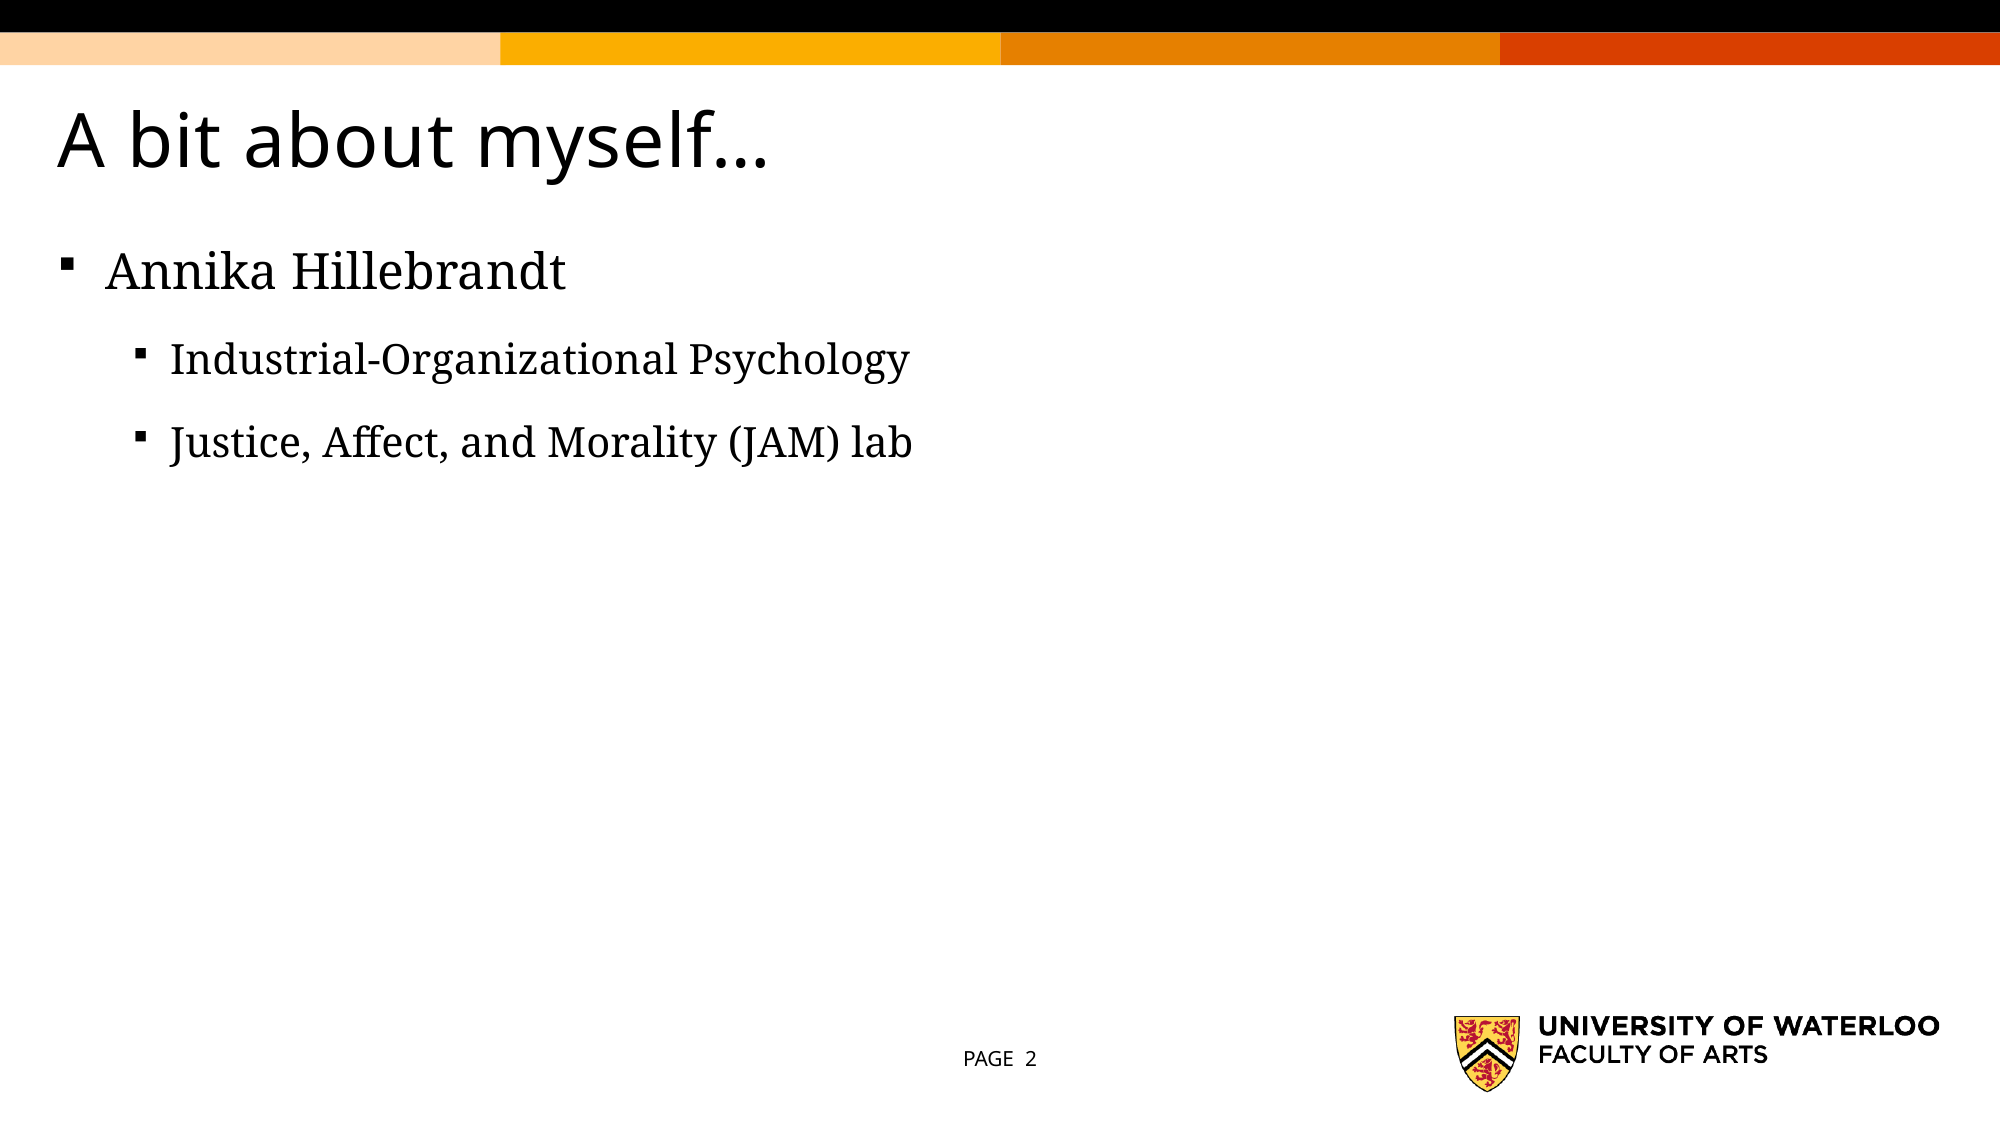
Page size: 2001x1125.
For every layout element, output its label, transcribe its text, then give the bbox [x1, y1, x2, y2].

picture [1375, 955, 2001, 1125]
slide_number PAGE 2 [916, 1039, 1084, 1081]
list Annika Hillebrandt Industrial-Organizational Psychology Justice, Affect, and Morality (JAM) lab [42, 231, 1941, 986]
title A bit about myself… [42, 71, 1941, 219]
